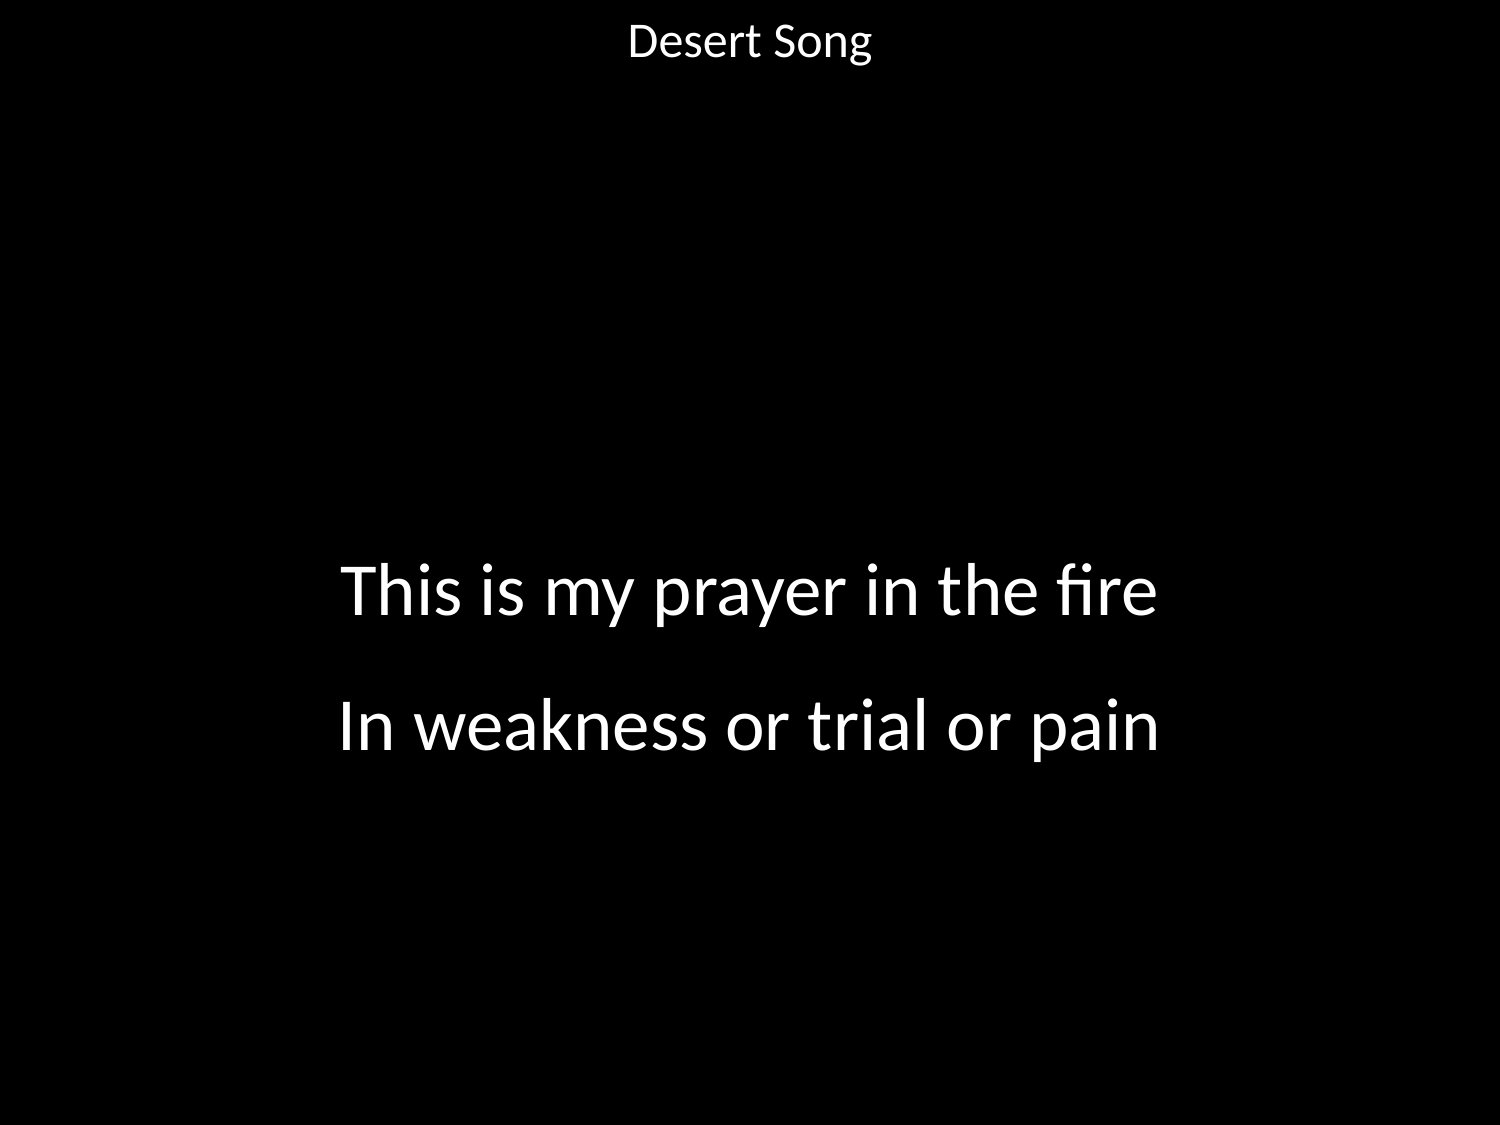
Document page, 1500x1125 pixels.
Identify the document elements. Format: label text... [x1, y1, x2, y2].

list This is my prayer in the fire In weakness or trial or pain [0, 149, 1500, 1110]
list Desert Song [0, 0, 1500, 75]
